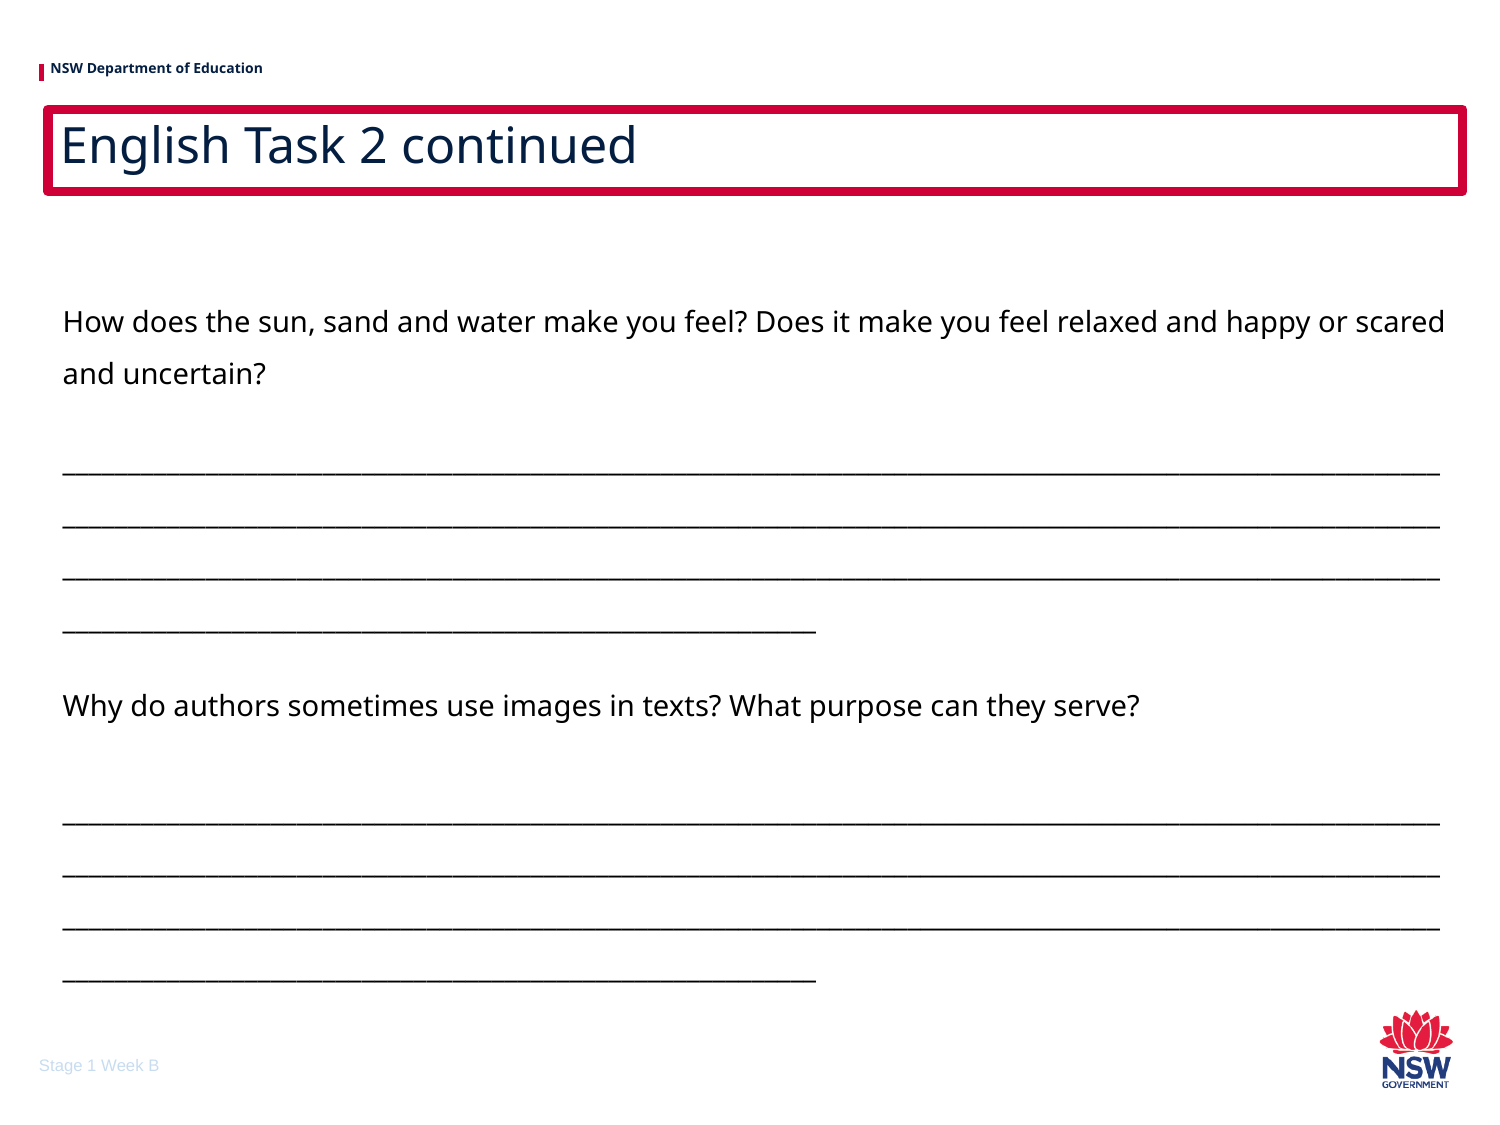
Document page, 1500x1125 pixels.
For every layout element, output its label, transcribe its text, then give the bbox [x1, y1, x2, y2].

title English Task 2 continued [47, 109, 1463, 192]
picture [1375, 1004, 1457, 1093]
text_box How does the sun, sand and water make you feel? Does it make you feel relaxed and happy or scared and uncertain? ________________________________________________________________________________________________________________________________________________________________________________________________________________________________________________________________________________________________________________________________________________________________________________________ Why do authors sometimes use images in texts? What purpose can they serve? ________________________________________________________________________________________________________________________________________________________________________________________________________________________________________________________________________________________________________________________________________________________________________________________ [47, 278, 1463, 993]
footer Stage 1 Week B [38, 1015, 193, 1076]
